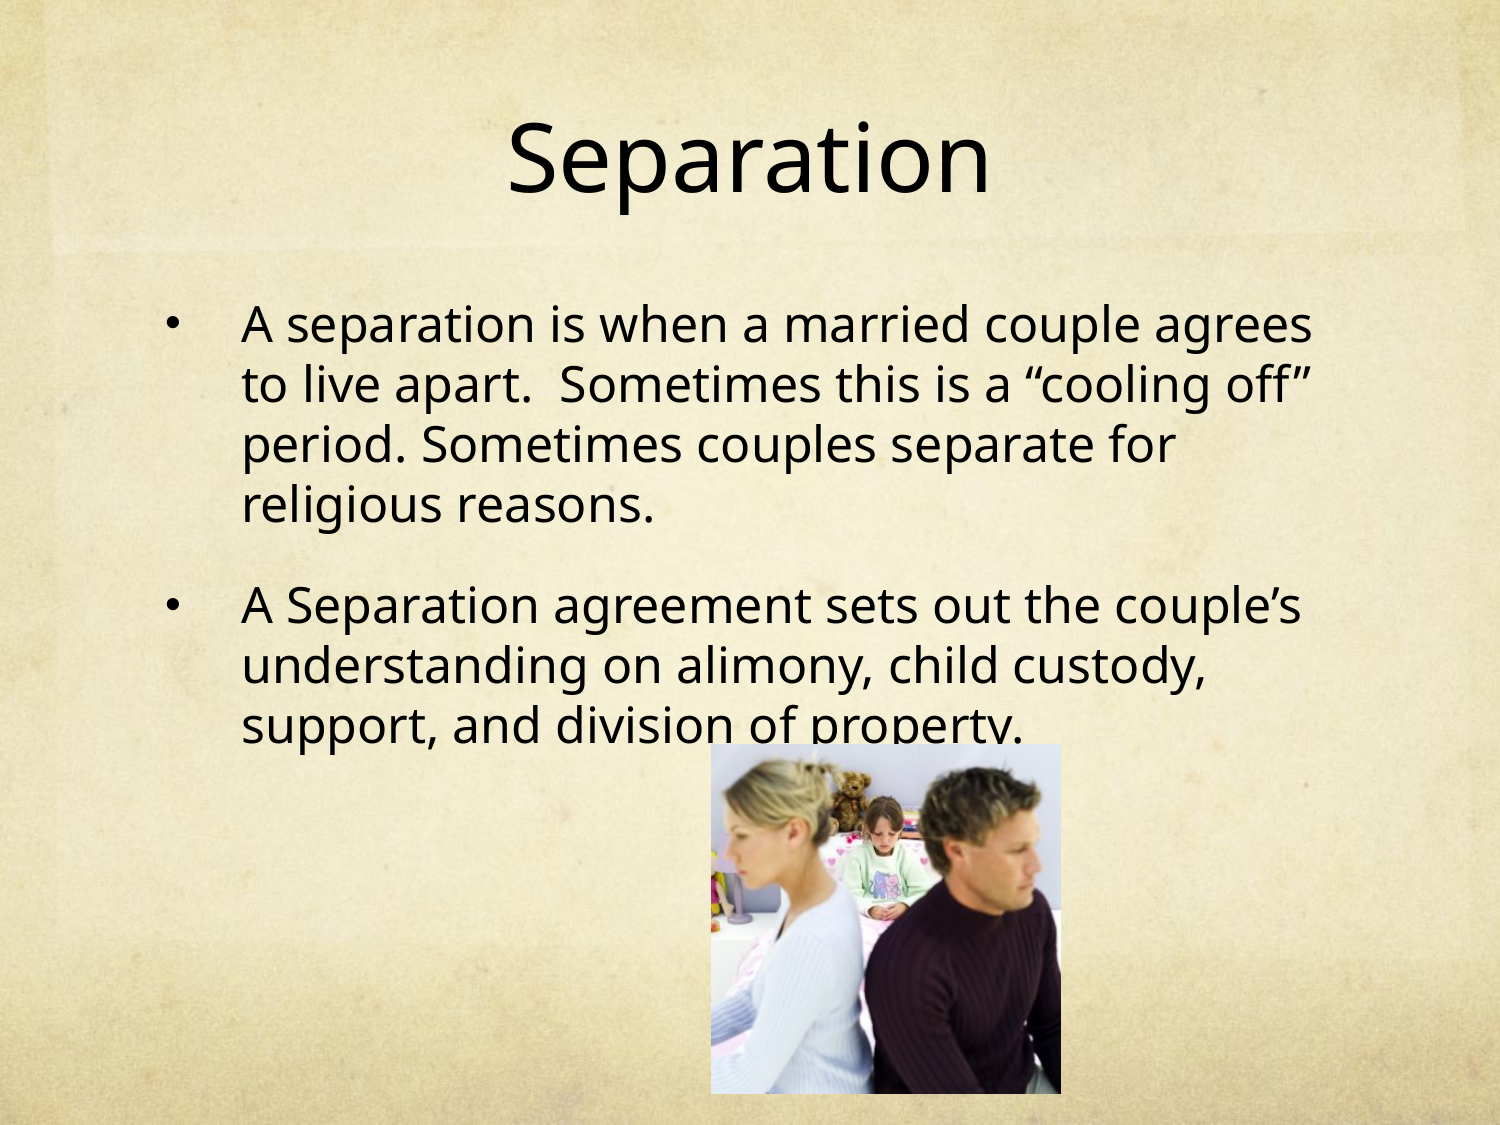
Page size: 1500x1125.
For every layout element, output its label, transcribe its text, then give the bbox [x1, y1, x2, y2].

list A separation is when a married couple agrees to live apart. Sometimes this is a “cooling off” period. Sometimes couples separate for religious reasons. A Separation agreement sets out the couple’s understanding on alimony, child custody, support, and division of property. [150, 284, 1350, 950]
title Separation [150, 82, 1350, 225]
picture [0, 0, 1500, 1125]
